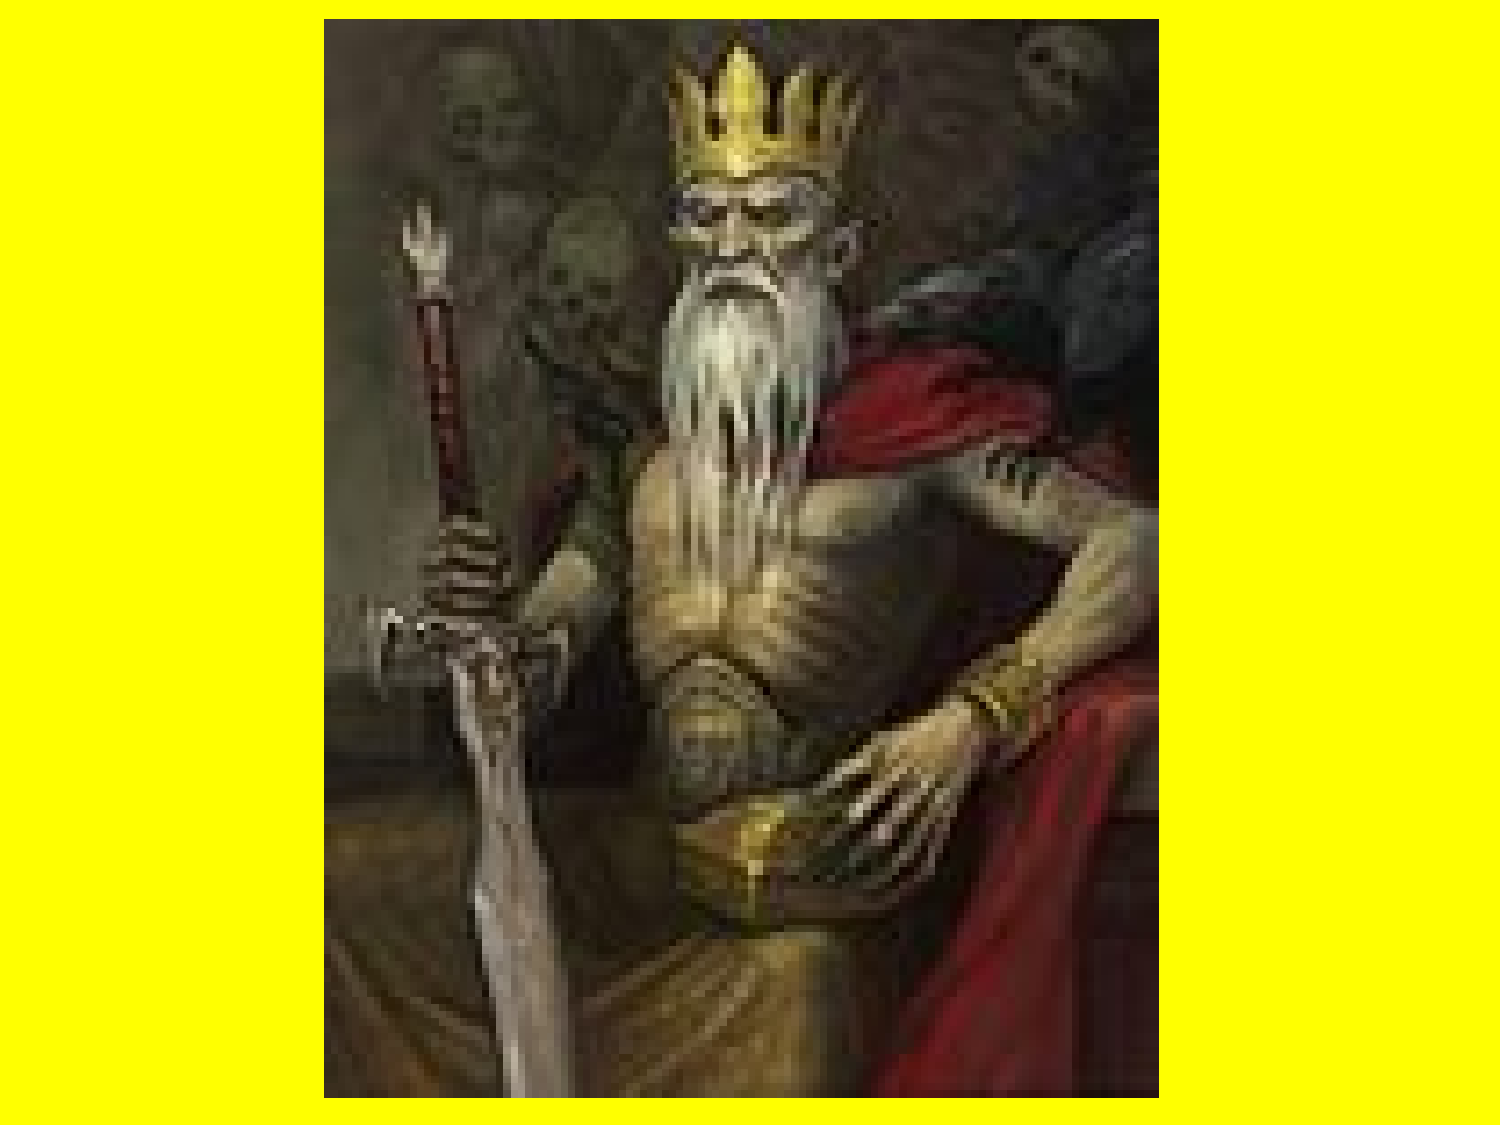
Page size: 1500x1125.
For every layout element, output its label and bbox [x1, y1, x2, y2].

picture [324, 18, 1159, 1098]
